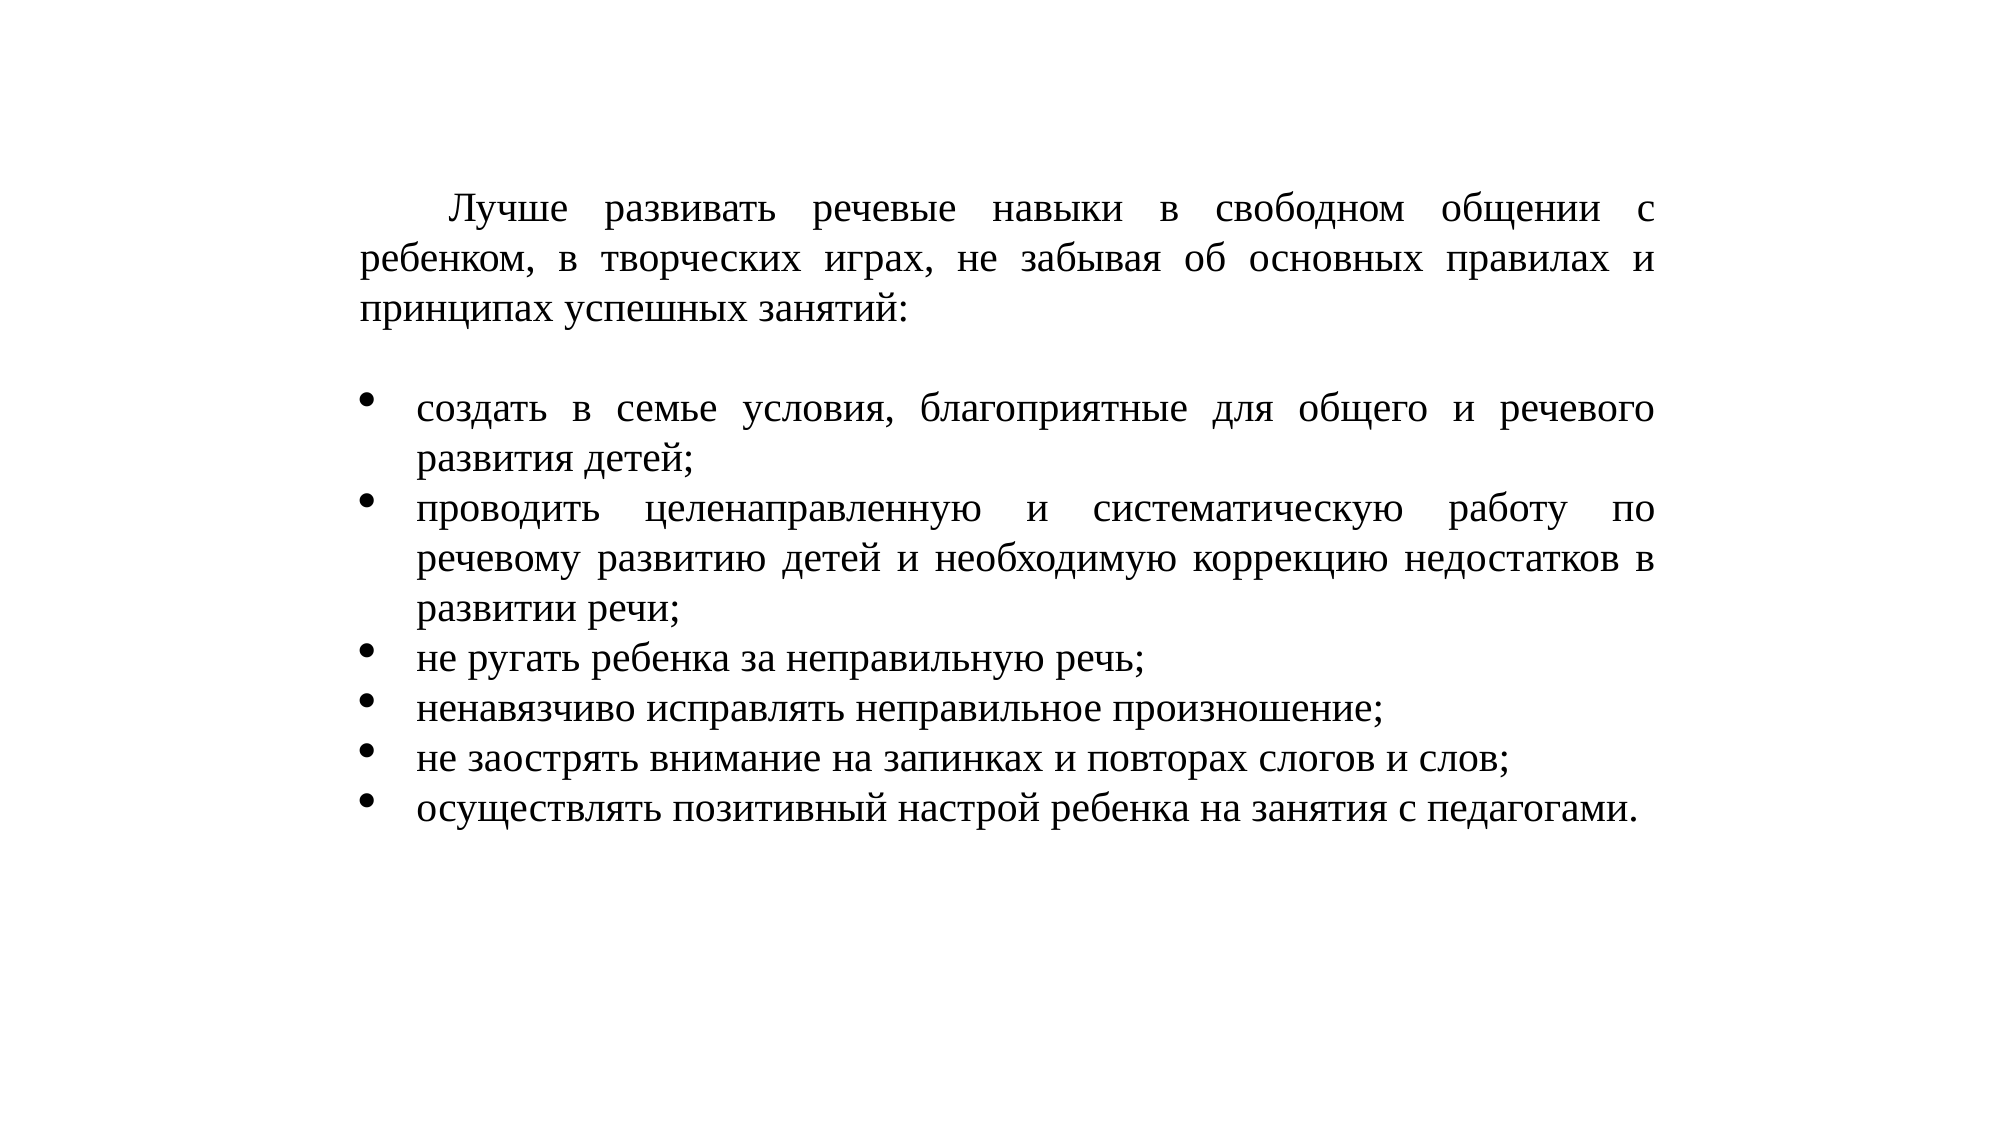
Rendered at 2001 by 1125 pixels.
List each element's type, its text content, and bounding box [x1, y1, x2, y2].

text_box Лучше развивать речевые навыки в свободном общении с ребенком, в творческих играх, не забывая об основных правилах и принципах успешных занятий: создать в семье условия, благоприятные для общего и речевого развития детей; проводить целенаправленную и систематическую работу по речевому развитию детей и необходимую коррекцию недостатков в развитии речи; не ругать ребенка за неправильную речь; ненавязчиво исправлять неправильное произношение; не заострять внимание на запинках и повторах слогов и слов; осуществлять позитивный настрой ребенка на занятия с педагогами. [345, 172, 1671, 838]
